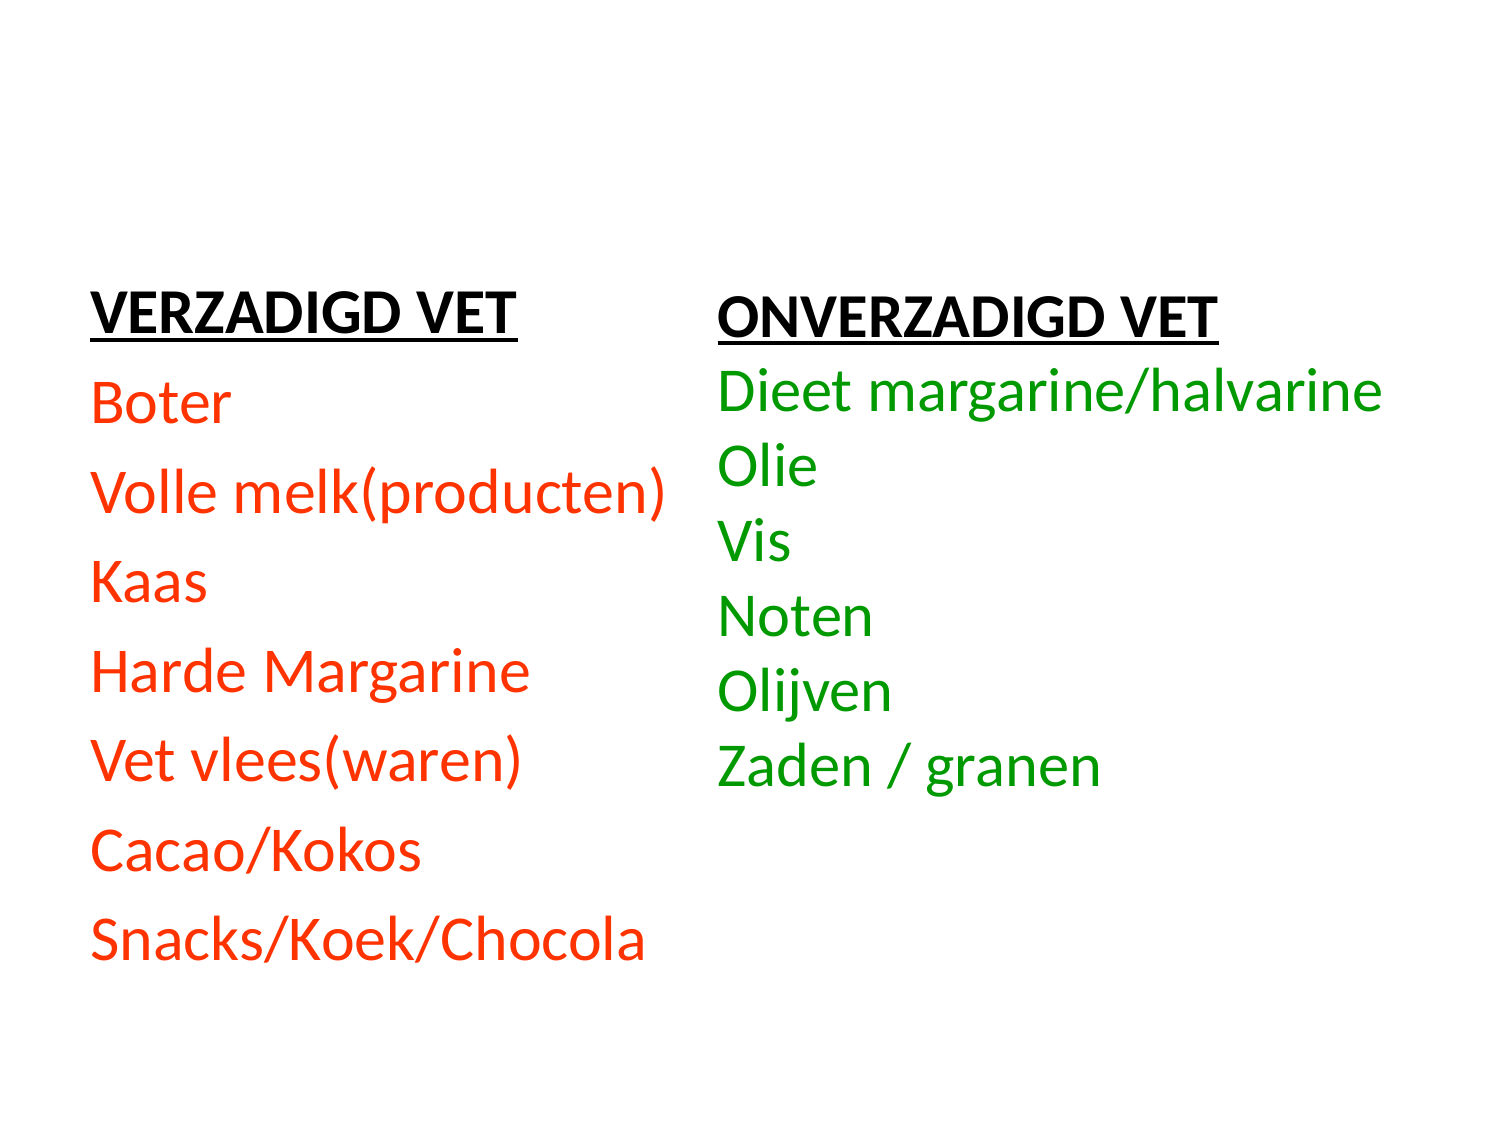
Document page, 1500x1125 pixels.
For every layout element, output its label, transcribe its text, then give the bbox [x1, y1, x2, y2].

list VERZADIGD VET Boter Volle melk(producten) Kaas Harde Margarine Vet vlees(waren) Cacao/Kokos Snacks/Koek/Chocola [75, 262, 691, 1012]
text_box ONVERZADIGD VET Dieet margarine/halvarine Olie Vis Noten Olijven Zaden / granen [702, 267, 1436, 807]
